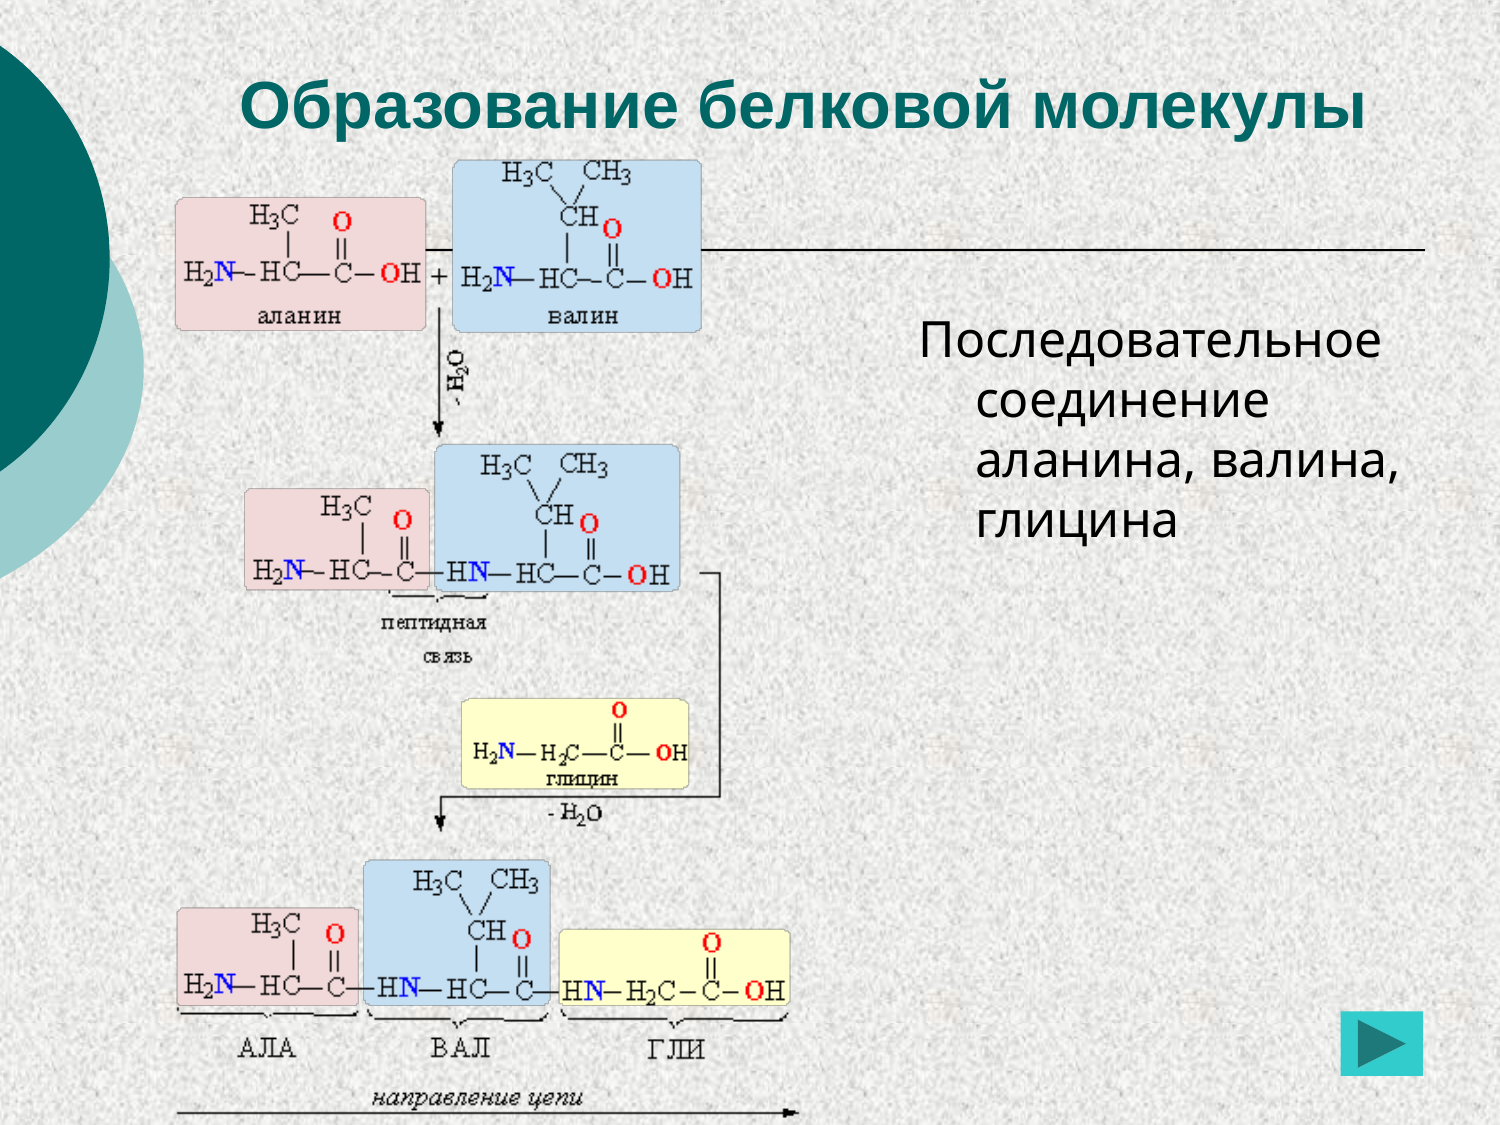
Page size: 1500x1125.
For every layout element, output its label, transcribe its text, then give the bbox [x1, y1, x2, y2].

list Последовательное соединение аланина, валина, глицина [903, 299, 1425, 975]
picture [0, 0, 1500, 1125]
text_box [1340, 1011, 1424, 1076]
title Образование белковой молекулы [224, 49, 1425, 150]
